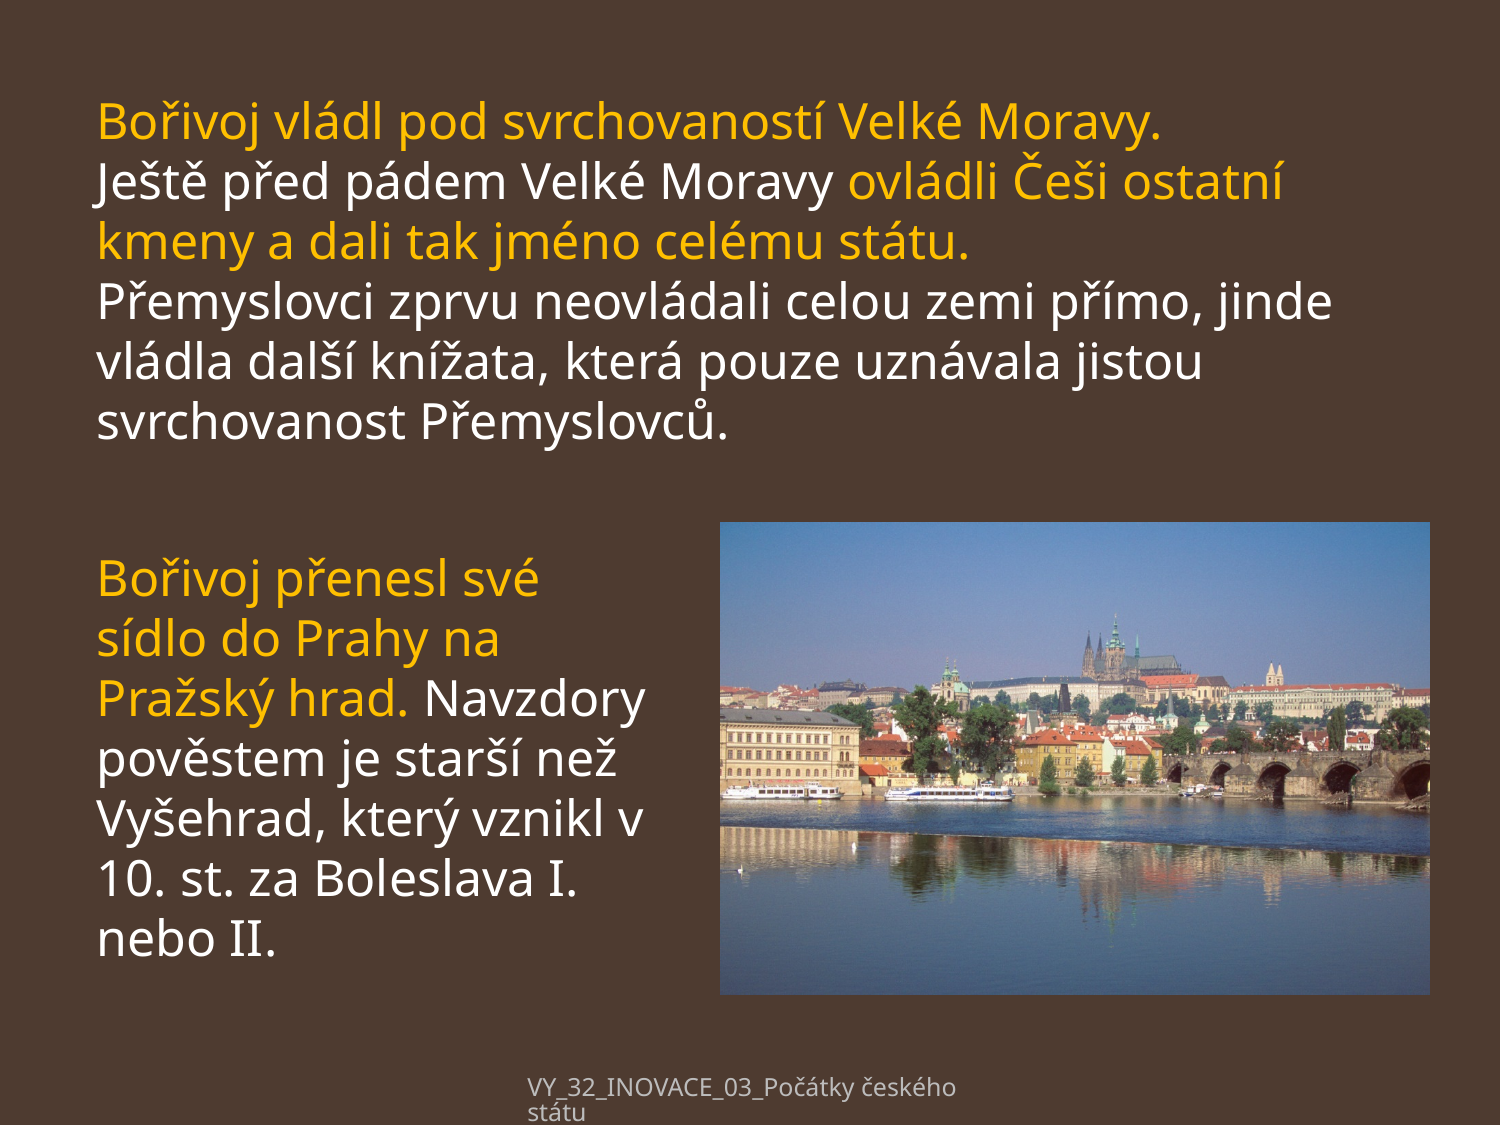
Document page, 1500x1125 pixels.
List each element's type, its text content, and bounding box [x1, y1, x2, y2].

text_box Bořivoj přenesl své sídlo do Prahy na Pražský hrad. Navzdory pověstem je starší než Vyšehrad, který vznikl v 10. st. za Boleslava I. nebo II. [82, 538, 668, 974]
picture [720, 521, 1430, 995]
text_box Bořivoj vládl pod svrchovaností Velké Moravy. Ještě před pádem Velké Moravy ovládli Češi ostatní kmeny a dali tak jméno celému státu. Přemyslovci zprvu neovládali celou zemi přímo, jinde vládla další knížata, která pouze uznávala jistou svrchovanost Přemyslovců. [81, 81, 1430, 457]
footer VY_32_INOVACE_03_Počátky českého státu [512, 1052, 988, 1113]
